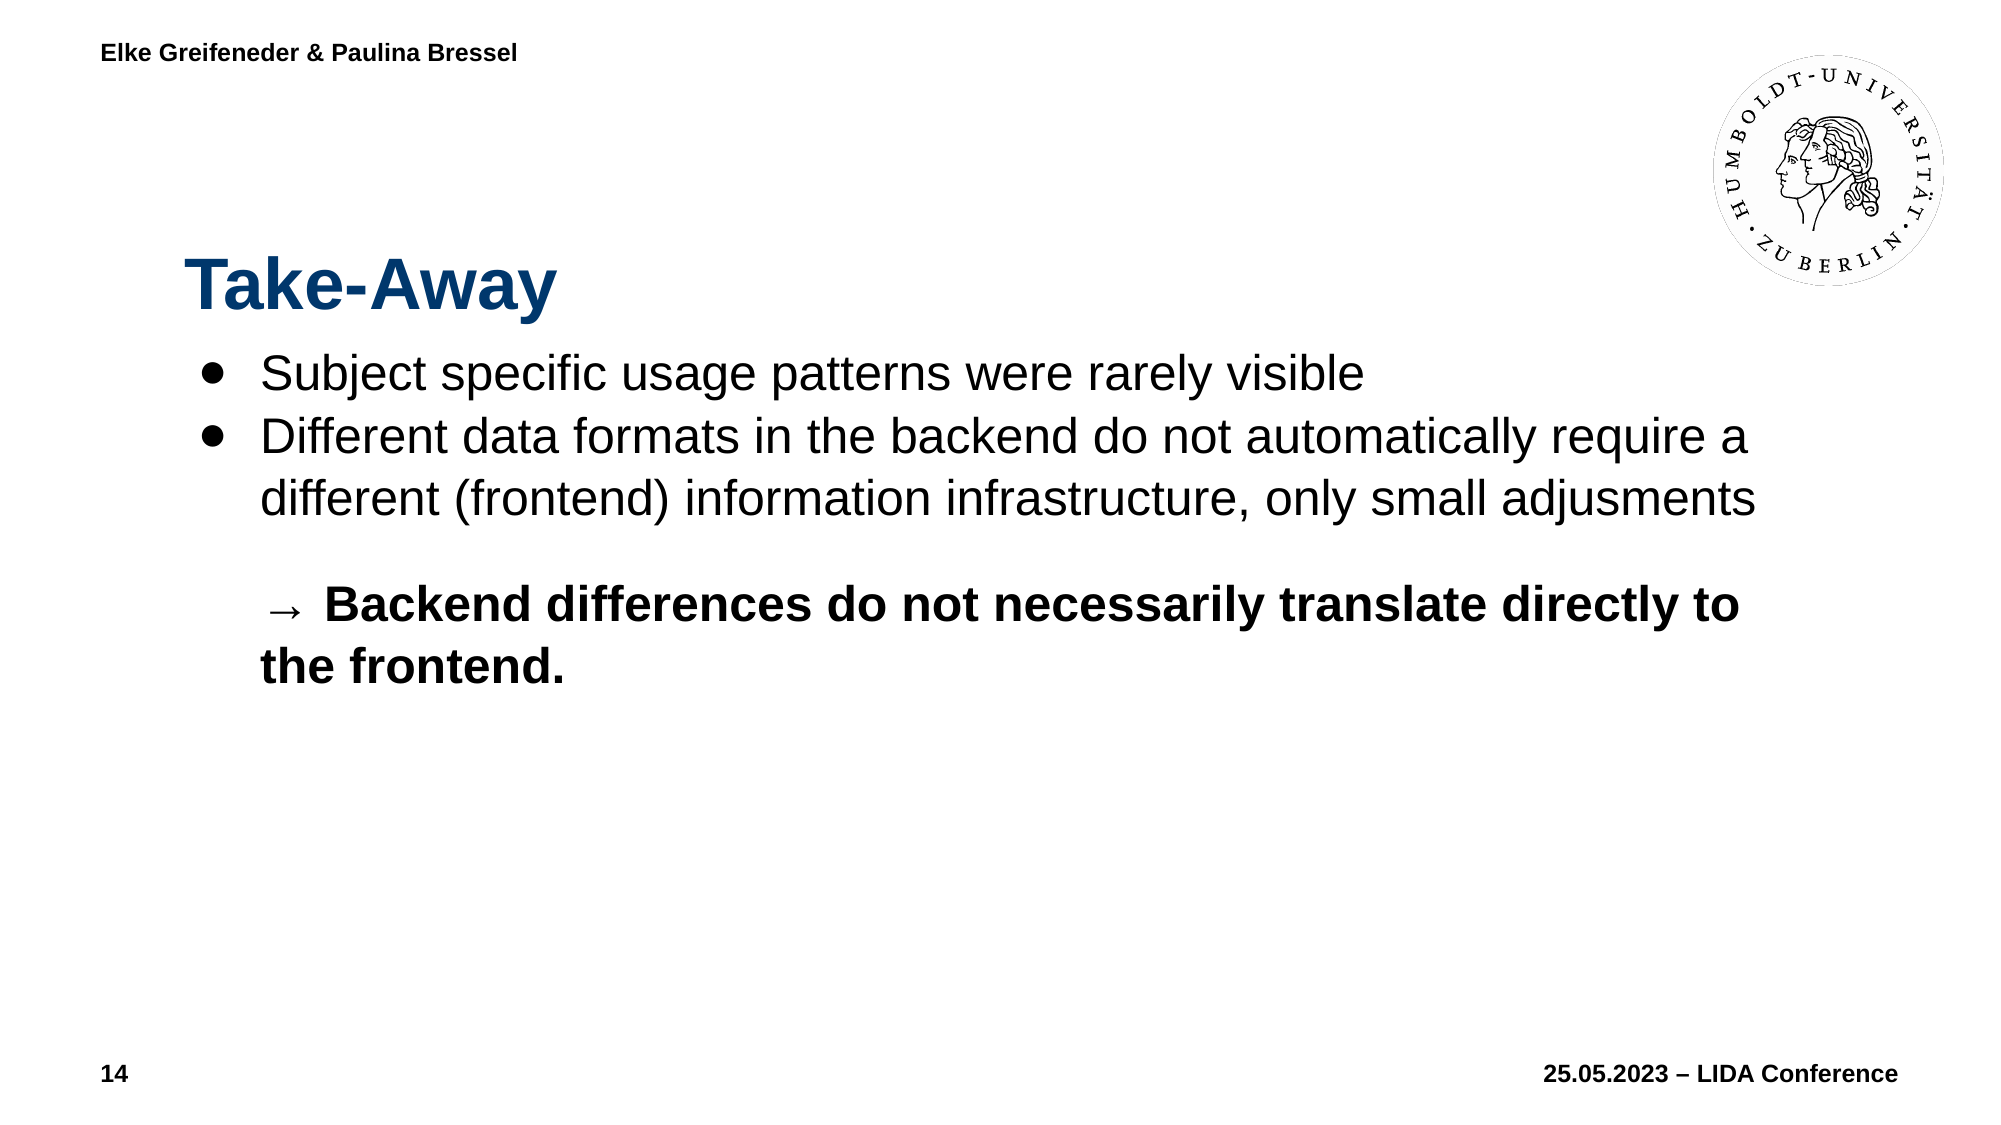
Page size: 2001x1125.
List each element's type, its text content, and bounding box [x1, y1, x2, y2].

title Take-Away [184, 200, 1815, 389]
picture [1655, 0, 2000, 341]
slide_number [1014, 1020, 2000, 1125]
slide_number ‹#› [0, 1020, 986, 1125]
footer Elke Greifeneder & Paulina Bressel [0, 0, 1815, 103]
list Subject specific usage patterns were rarely visible Different data formats in the backend do not automatically require a different (frontend) information infrastructure, only small adjusments → Backend differences do not necessarily translate directly to the frontend. [185, 389, 1815, 833]
